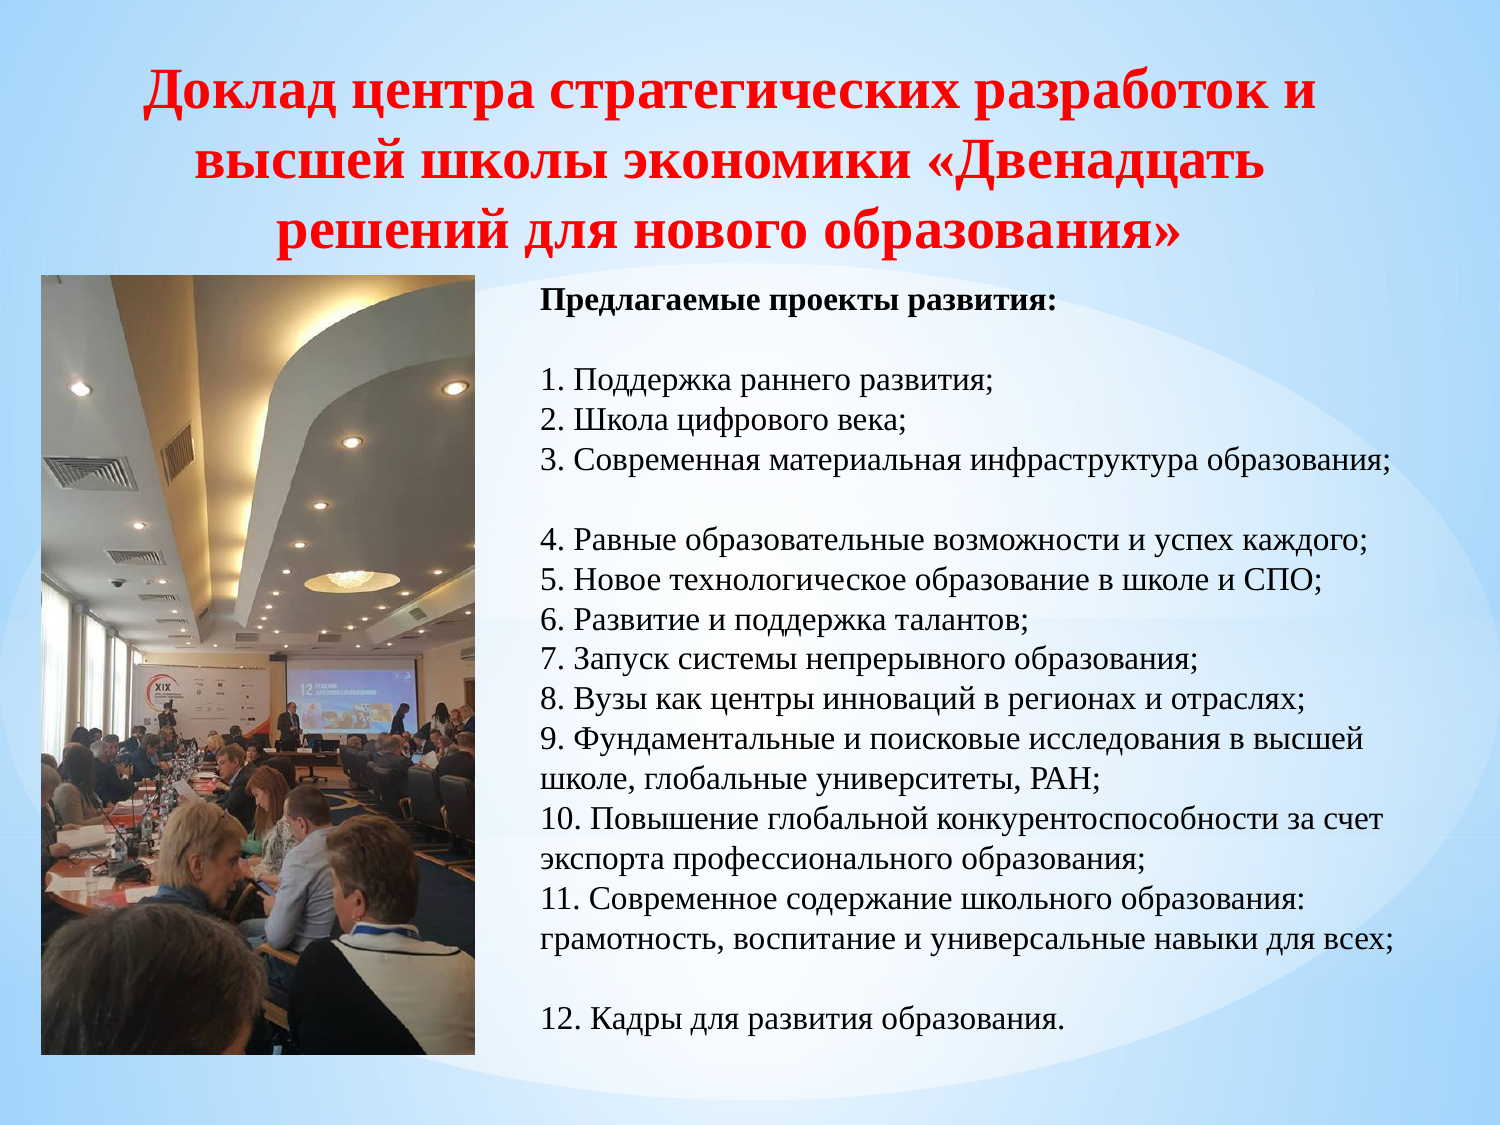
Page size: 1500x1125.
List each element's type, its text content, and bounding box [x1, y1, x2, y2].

text_box Предлагаемые проекты развития: 1. Поддержка раннего развития; 2. Школа цифрового века; 3. Современная материальная инфраструктура образования; 4. Равные образовательные возможности и успех каждого; 5. Новое технологическое образование в школе и СПО; 6. Развитие и поддержка талантов; 7. Запуск системы непрерывного образования; 8. Вузы как центры инноваций в регионах и отраслях; 9. Фундаментальные и поисковые исследования в высшей школе, глобальные университеты, РАН; 10. Повышение глобальной конкурентоспособности за счет экспорта профессионального образования; 11. Современное содержание школьного образования: грамотность, воспитание и универсальные навыки для всех; 12. Кадры для развития образования. [525, 269, 1412, 1125]
text_box Доклад центра стратегических разработок и высшей школы экономики «Двенадцать решений для нового образования» [64, 42, 1388, 268]
picture [40, 275, 475, 1056]
